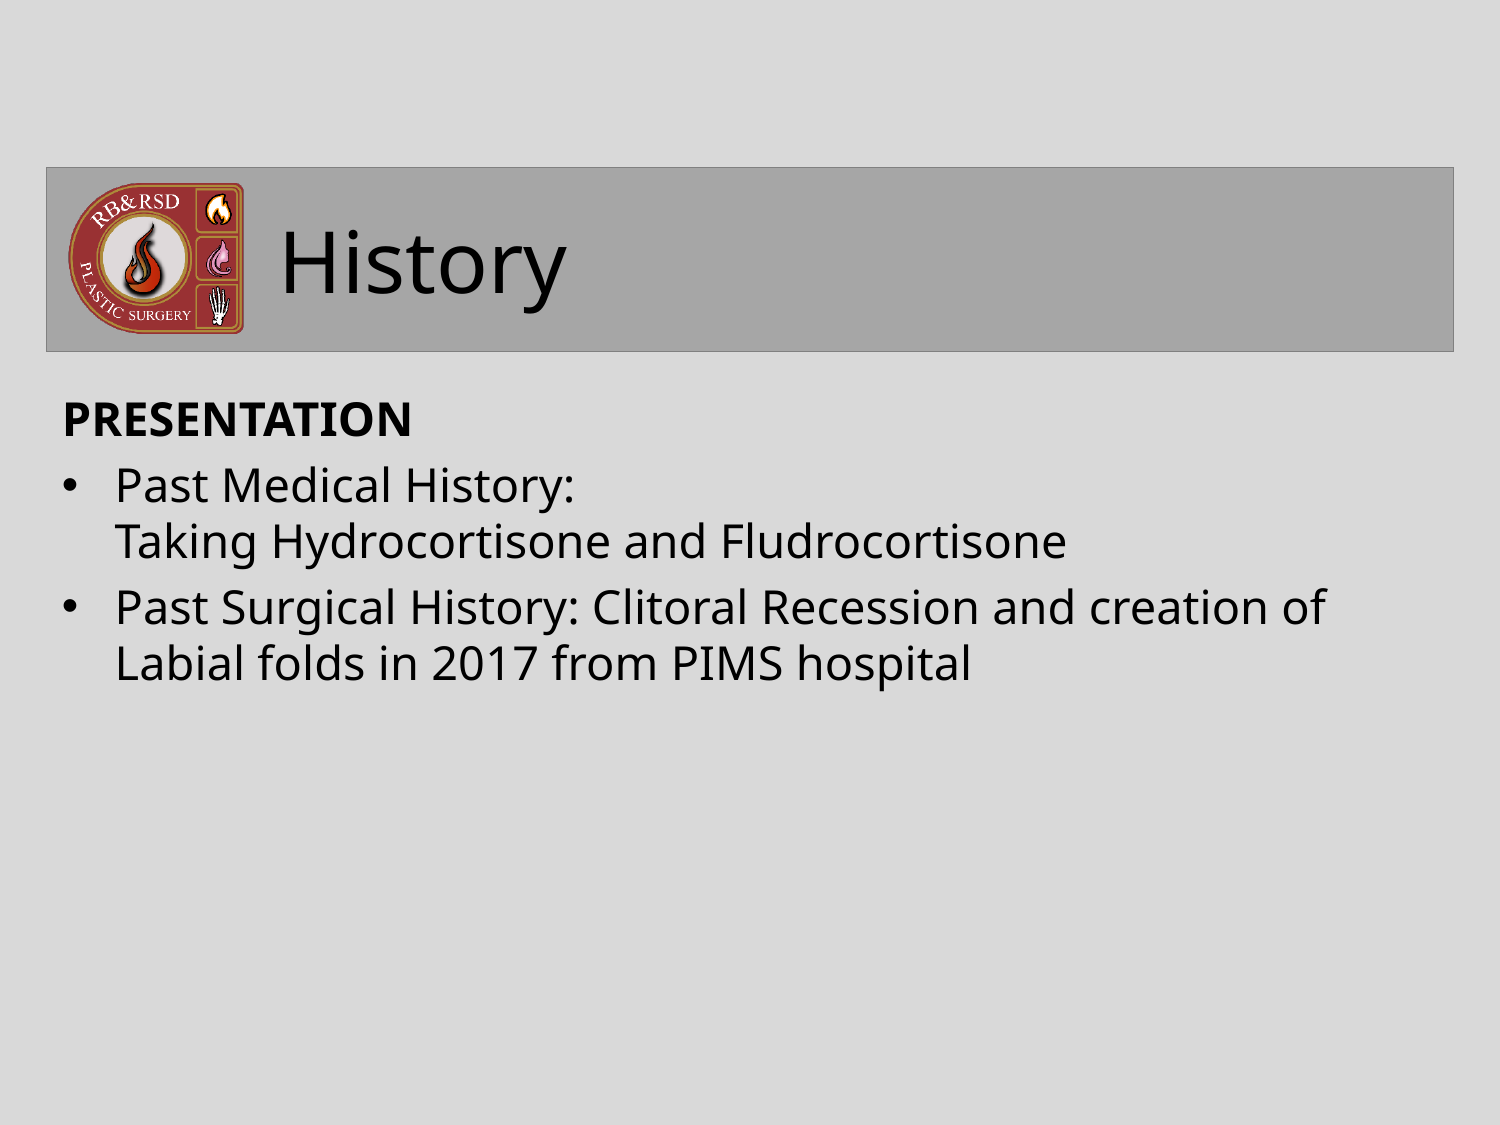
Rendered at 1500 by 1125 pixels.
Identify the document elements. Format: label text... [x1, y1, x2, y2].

picture [46, 180, 271, 339]
list PRESENTATION Past Medical History: Taking Hydrocortisone and Fludrocortisone Past Surgical History: Clitoral Recession and creation of Labial folds in 2017 from PIMS hospital [46, 382, 1397, 1125]
title History [46, 167, 1454, 352]
